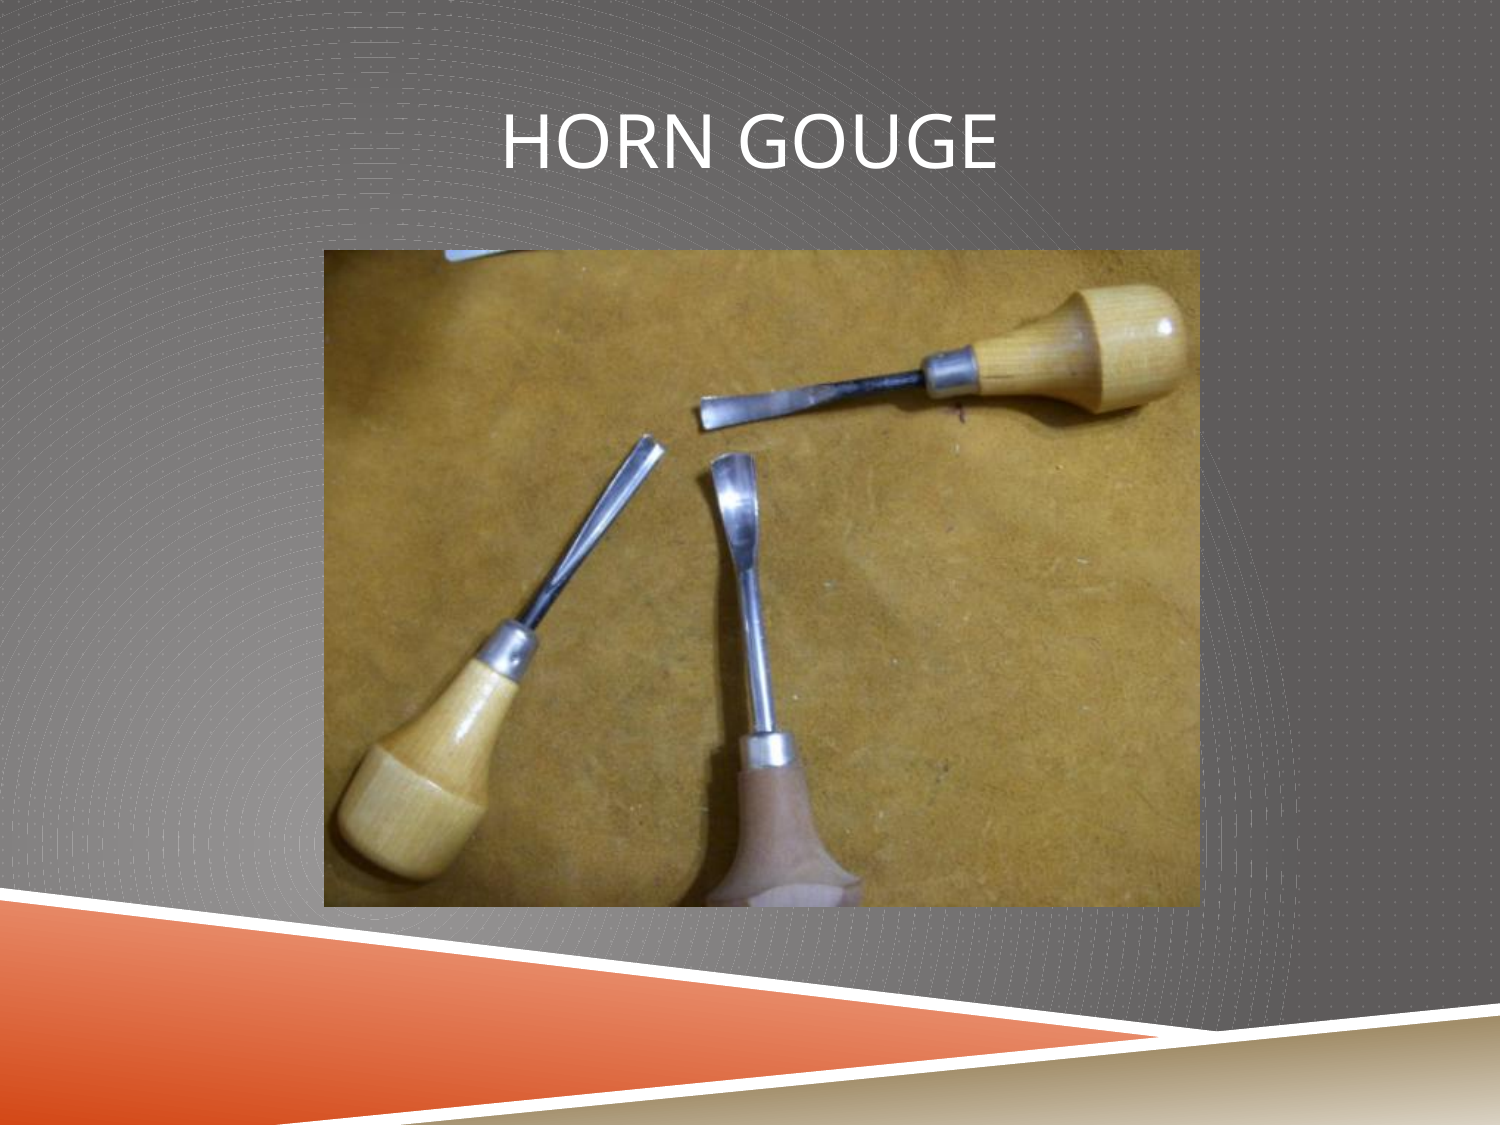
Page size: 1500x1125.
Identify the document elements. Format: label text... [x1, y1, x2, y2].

picture [324, 250, 1201, 907]
title Horn gouge [112, 45, 1388, 233]
